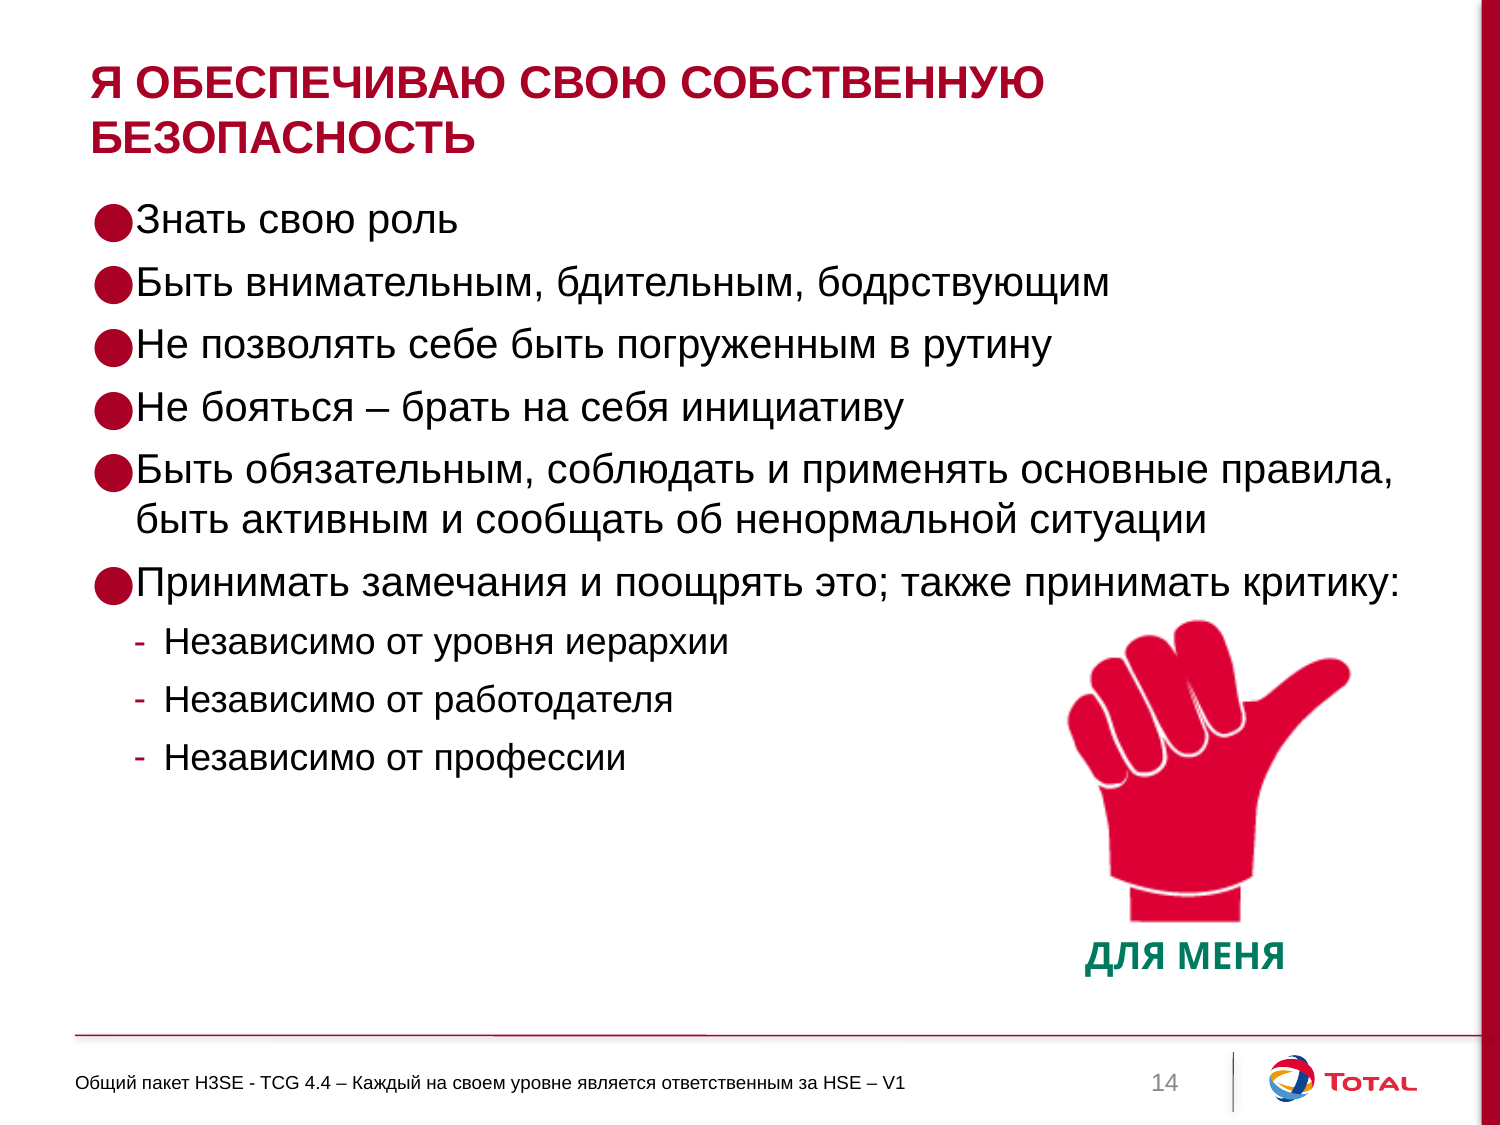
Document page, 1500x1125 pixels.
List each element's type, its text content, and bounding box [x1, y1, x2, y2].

title Я обеспечиваю свою собственную безопасность [75, 45, 1424, 150]
picture [1260, 1045, 1426, 1112]
list Знать свою роль Быть внимательным, бдительным, бодрствующим Не позволять себе быть погруженным в рутину Не бояться – брать на себя инициативу Быть обязательным, соблюдать и применять основные правила, быть активным и сообщать об ненормальной ситуации Принимать замечания и поощрять это; также принимать критику: Независимо от уровня иерархии Независимо от работодателя Независимо от профессии [74, 184, 1424, 1012]
picture [978, 527, 1424, 1015]
footer Общий пакет H3SE - TCG 4.4 – Каждый на своем уровне является ответственным за HSE – V1 [75, 1051, 1074, 1112]
slide_number 14 [1074, 1051, 1194, 1112]
